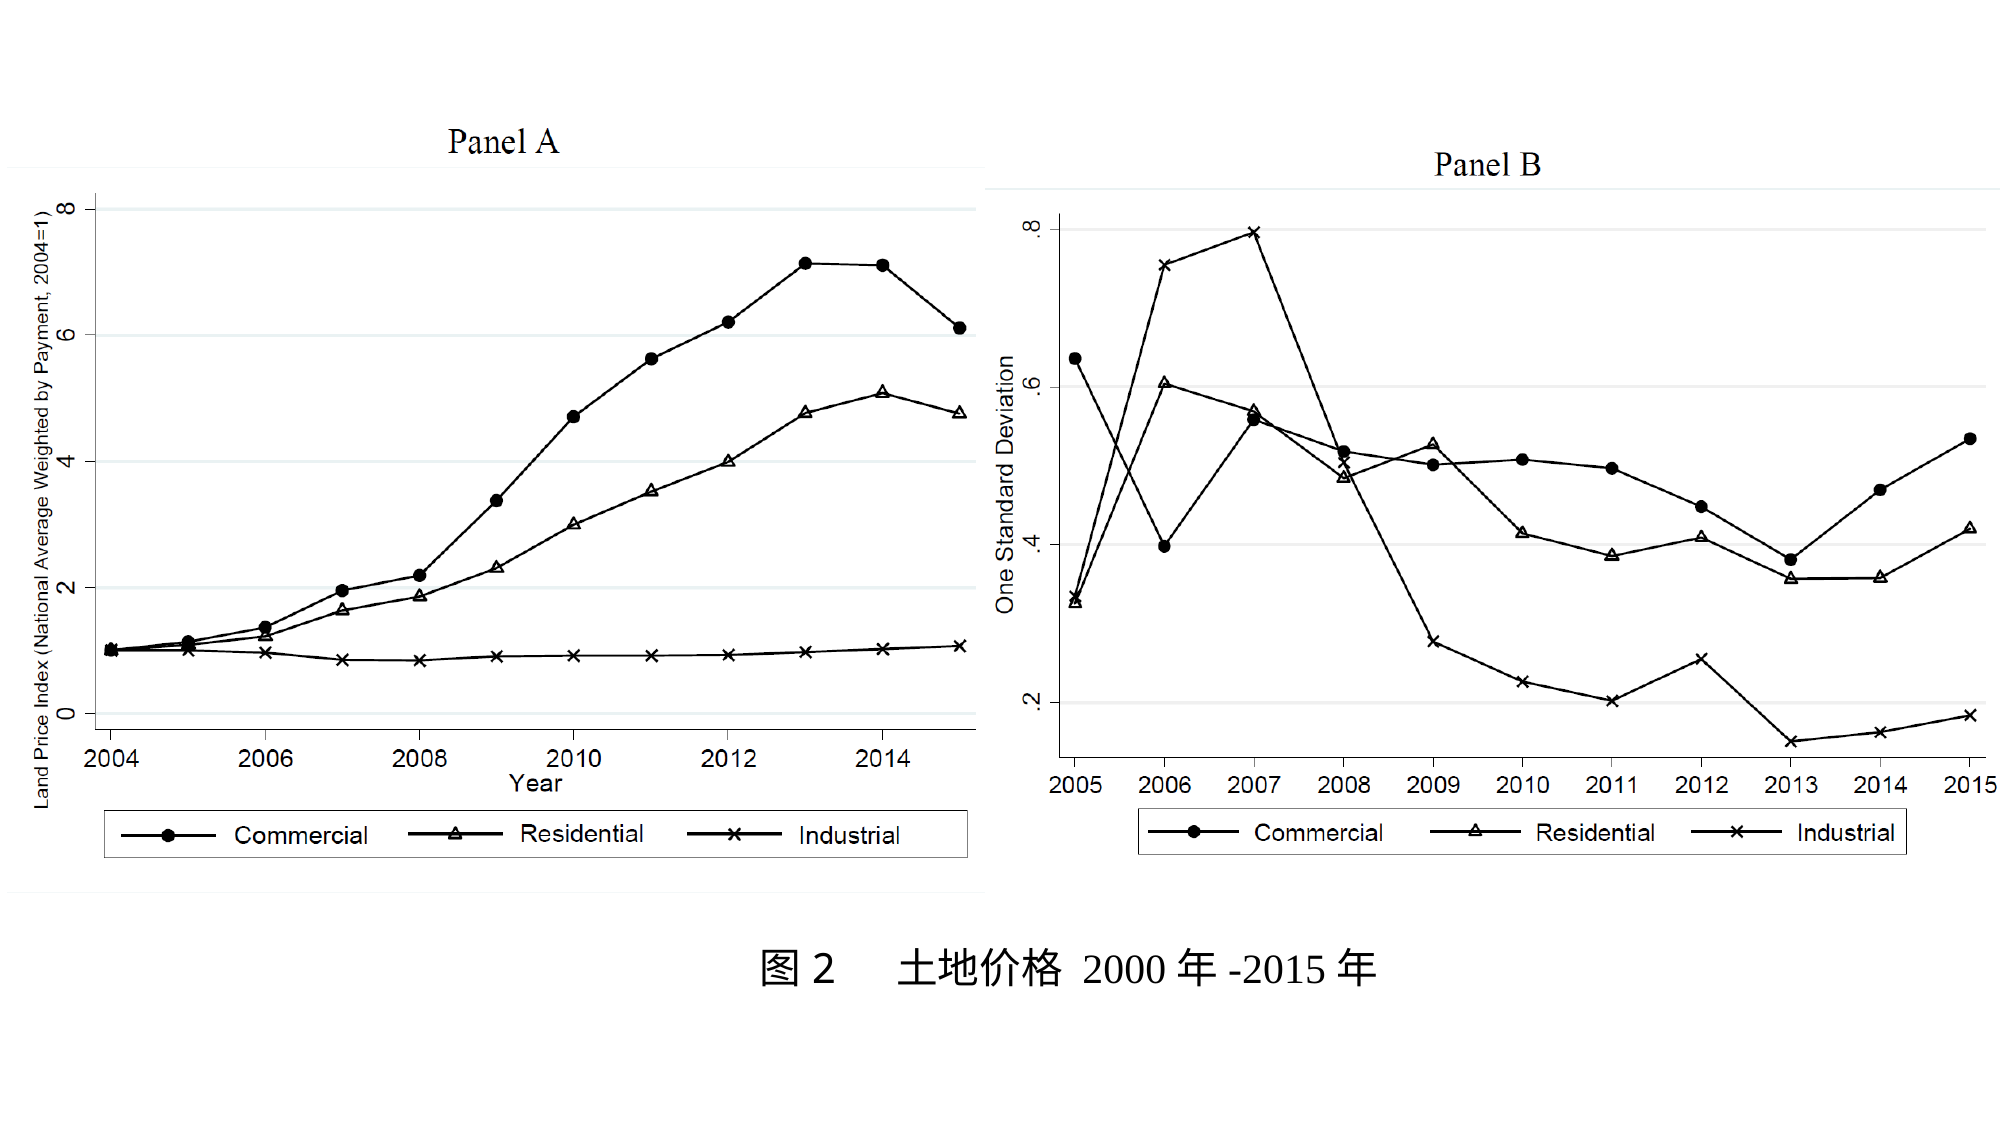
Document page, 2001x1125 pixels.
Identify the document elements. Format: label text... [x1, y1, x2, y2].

text_box 图2 土地价格 2000年-2015年 [744, 934, 1656, 1000]
picture [0, 106, 2000, 893]
